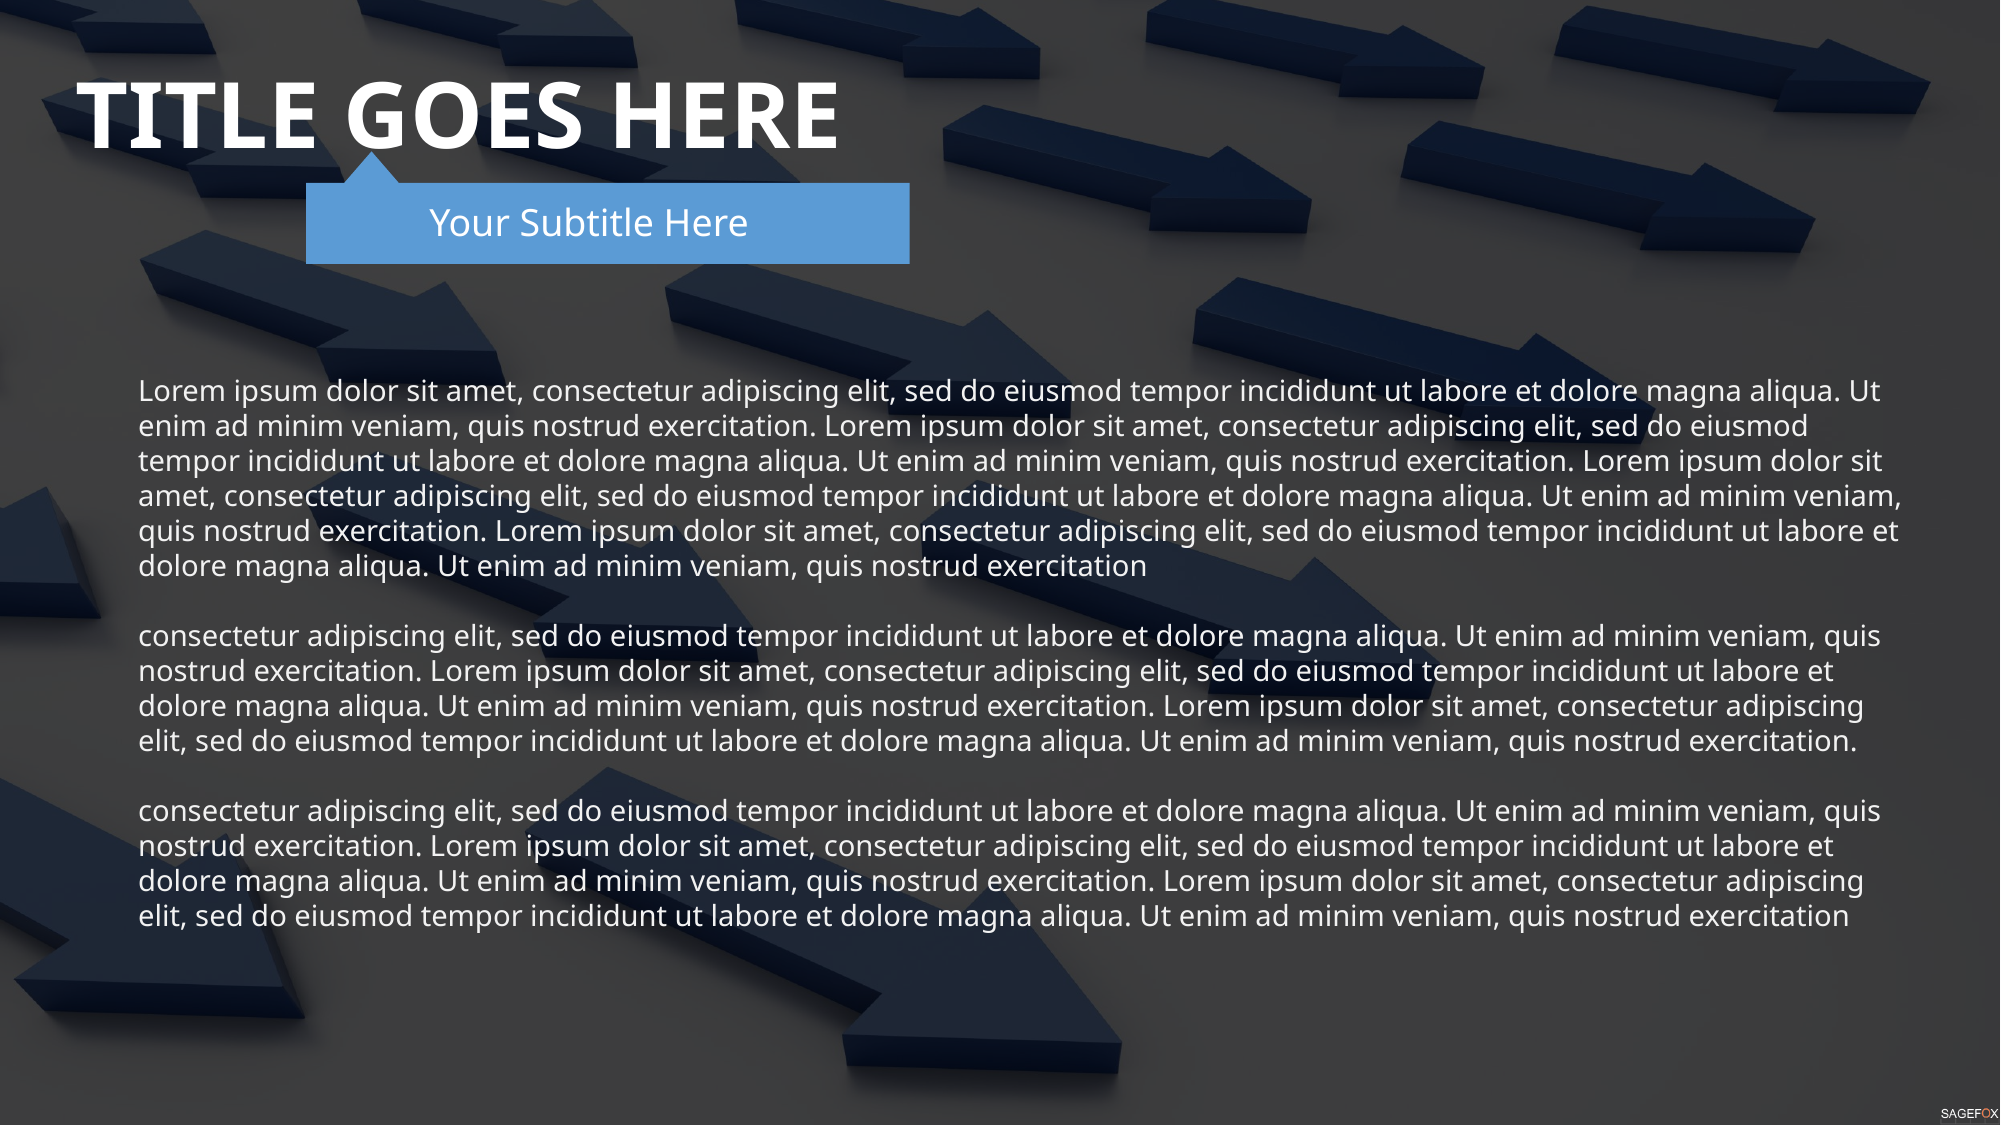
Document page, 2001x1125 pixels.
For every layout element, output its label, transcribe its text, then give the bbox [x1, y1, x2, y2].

text_box Lorem ipsum dolor sit amet, consectetur adipiscing elit, sed do eiusmod tempor incididunt ut labore et dolore magna aliqua. Ut enim ad minim veniam, quis nostrud exercitation. Lorem ipsum dolor sit amet, consectetur adipiscing elit, sed do eiusmod tempor incididunt ut labore et dolore magna aliqua. Ut enim ad minim veniam, quis nostrud exercitation. Lorem ipsum dolor sit amet, consectetur adipiscing elit, sed do eiusmod tempor incididunt ut labore et dolore magna aliqua. Ut enim ad minim veniam, quis nostrud exercitation. Lorem ipsum dolor sit amet, consectetur adipiscing elit, sed do eiusmod tempor incididunt ut labore et dolore magna aliqua. Ut enim ad minim veniam, quis nostrud exercitation consectetur adipiscing elit, sed do eiusmod tempor incididunt ut labore et dolore magna aliqua. Ut enim ad minim veniam, quis nostrud exercitation. Lorem ipsum dolor sit amet, consectetur adipiscing elit, sed do eiusmod tempor incididunt ut labore et dolore magna aliqua. Ut enim ad minim veniam, quis nostrud exercitation. Lorem ipsum dolor sit amet, consectetur adipiscing elit, sed do eiusmod tempor incididunt ut labore et dolore magna aliqua. Ut enim ad minim veniam, quis nostrud exercitation. consectetur adipiscing elit, sed do eiusmod tempor incididunt ut labore et dolore magna aliqua. Ut enim ad minim veniam, quis nostrud exercitation. Lorem ipsum dolor sit amet, consectetur adipiscing elit, sed do eiusmod tempor incididunt ut labore et dolore magna aliqua. Ut enim ad minim veniam, quis nostrud exercitation. Lorem ipsum dolor sit amet, consectetur adipiscing elit, sed do eiusmod tempor incididunt ut labore et dolore magna aliqua. Ut enim ad minim veniam, quis nostrud exercitation [123, 365, 1930, 940]
picture [0, 0, 2001, 1125]
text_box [306, 151, 910, 264]
text_box TITLE GOES HERE [60, 49, 965, 175]
